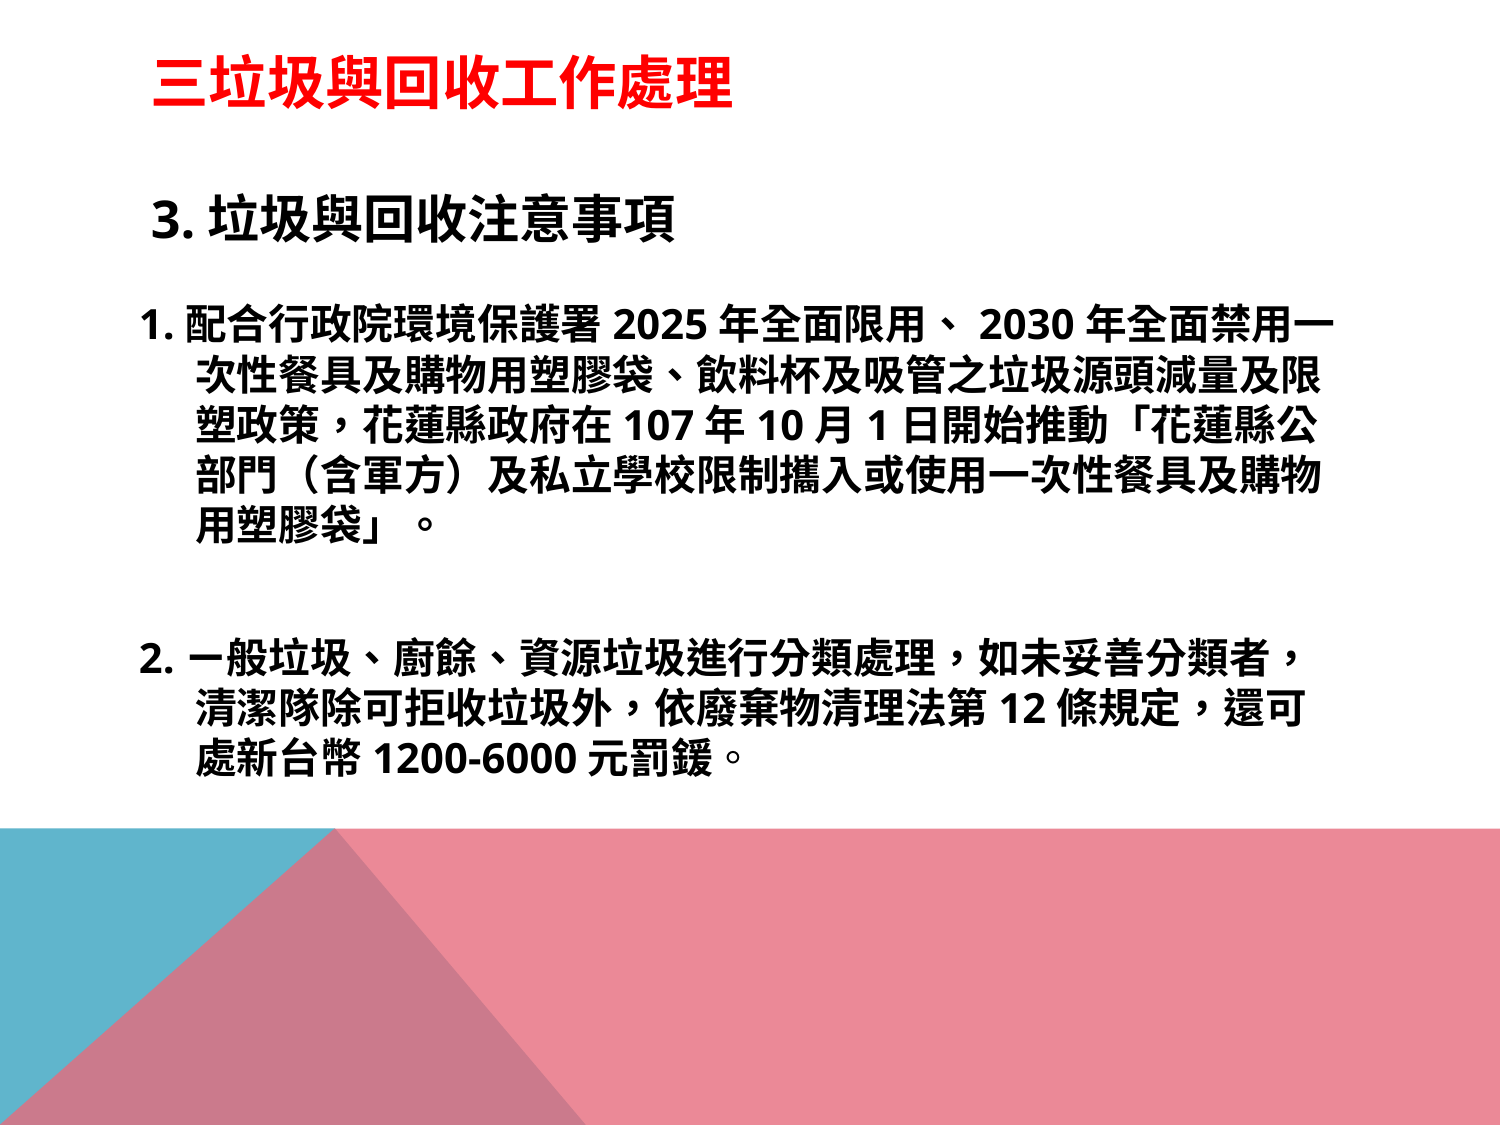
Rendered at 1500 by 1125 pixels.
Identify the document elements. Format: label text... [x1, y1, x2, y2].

list 1.配合行政院環境保護署2025年全面限用、2030年全面禁用一次性餐具及購物用塑膠袋、飲料杯及吸管之垃圾源頭減量及限塑政策，花蓮縣政府在107年10月1日開始推動「花蓮縣公部門（含軍方）及私立學校限制攜入或使用一次性餐具及購物用塑膠袋」。 2.ㄧ般垃圾、廚餘、資源垃圾進行分類處理，如未妥善分類者，清潔隊除可拒收垃圾外，依廢棄物清理法第12條規定，還可處新台幣1200-6000元罰鍰。 [123, 290, 1358, 878]
title 三垃圾與回收工作處理 3.垃圾與回收注意事項 [135, 172, 1370, 263]
